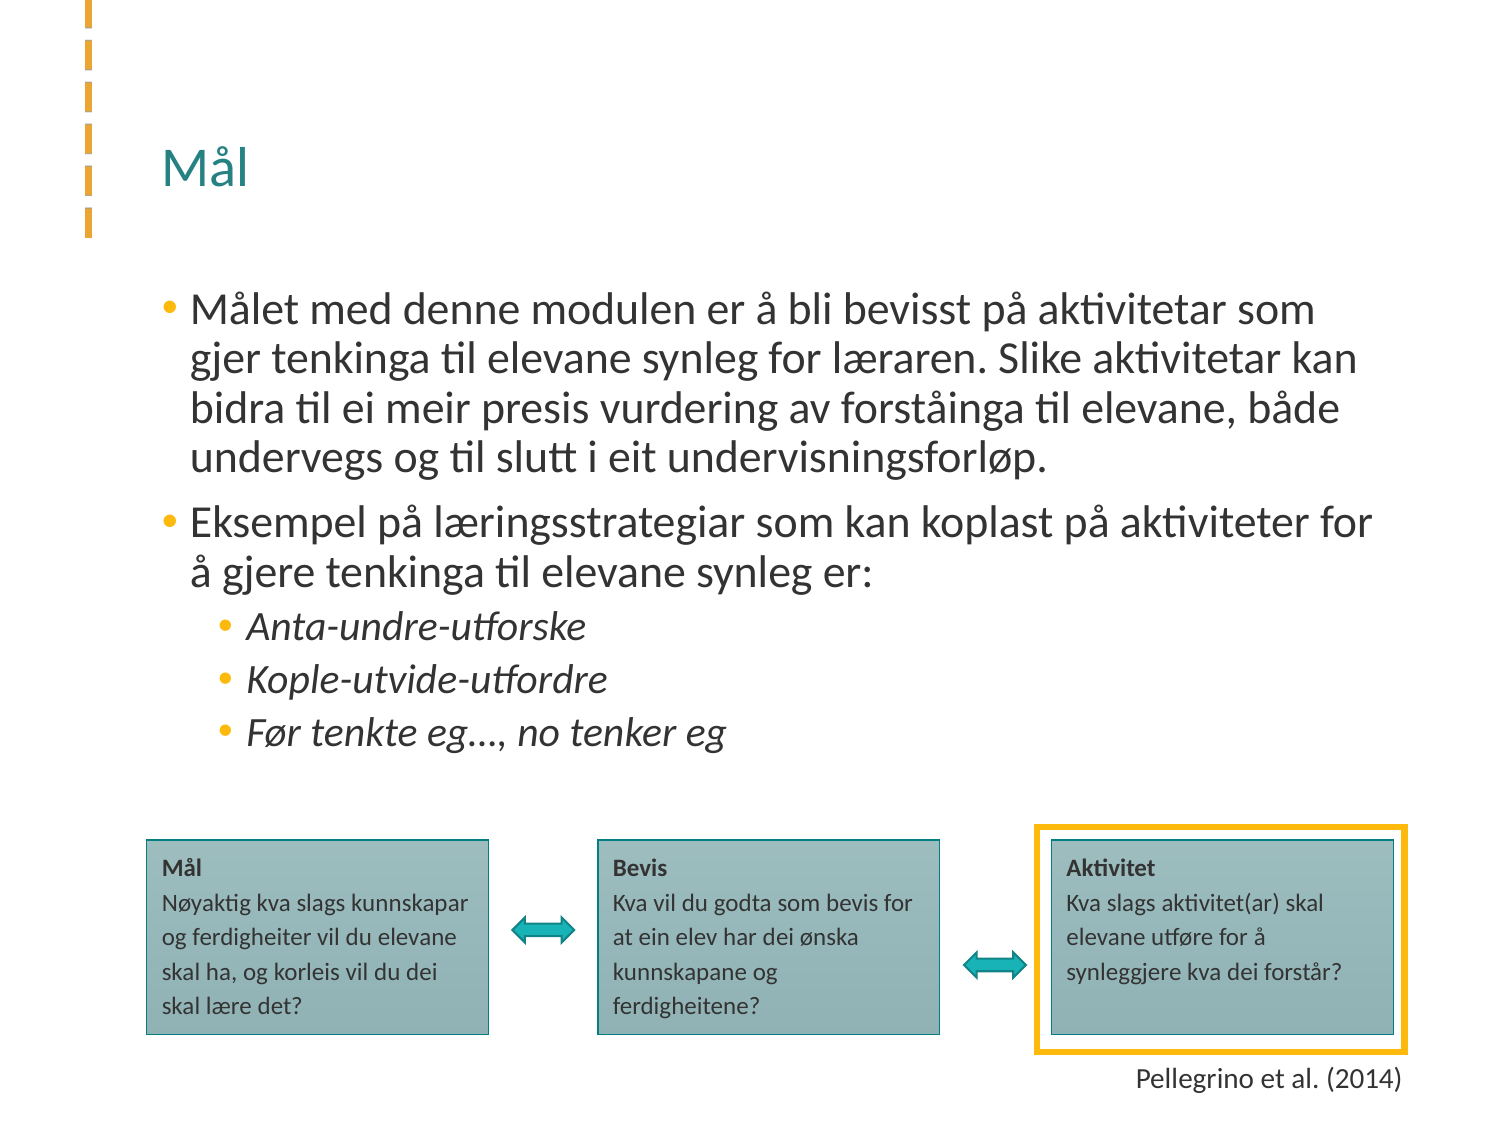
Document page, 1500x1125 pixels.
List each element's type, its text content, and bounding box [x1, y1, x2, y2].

list Målet med denne modulen er å bli bevisst på aktivitetar som gjer tenkinga til elevane synleg for læraren. Slike aktivitetar kan bidra til ei meir presis vurdering av forståinga til elevane, både undervegs og til slutt i eit undervisningsforløp. Eksempel på læringsstrategiar som kan koplast på aktiviteter for å gjere tenkinga til elevane synleg er: Anta-undre-utforske Kople-utvide-utfordre Før tenkte eg…, no tenker eg [146, 277, 1391, 839]
text_box [1036, 826, 1405, 1053]
text_box Pellegrino et al. (2014) [1121, 1051, 1424, 1102]
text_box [146, 839, 1394, 1035]
title Mål [146, 59, 1391, 277]
picture [85, 0, 92, 238]
